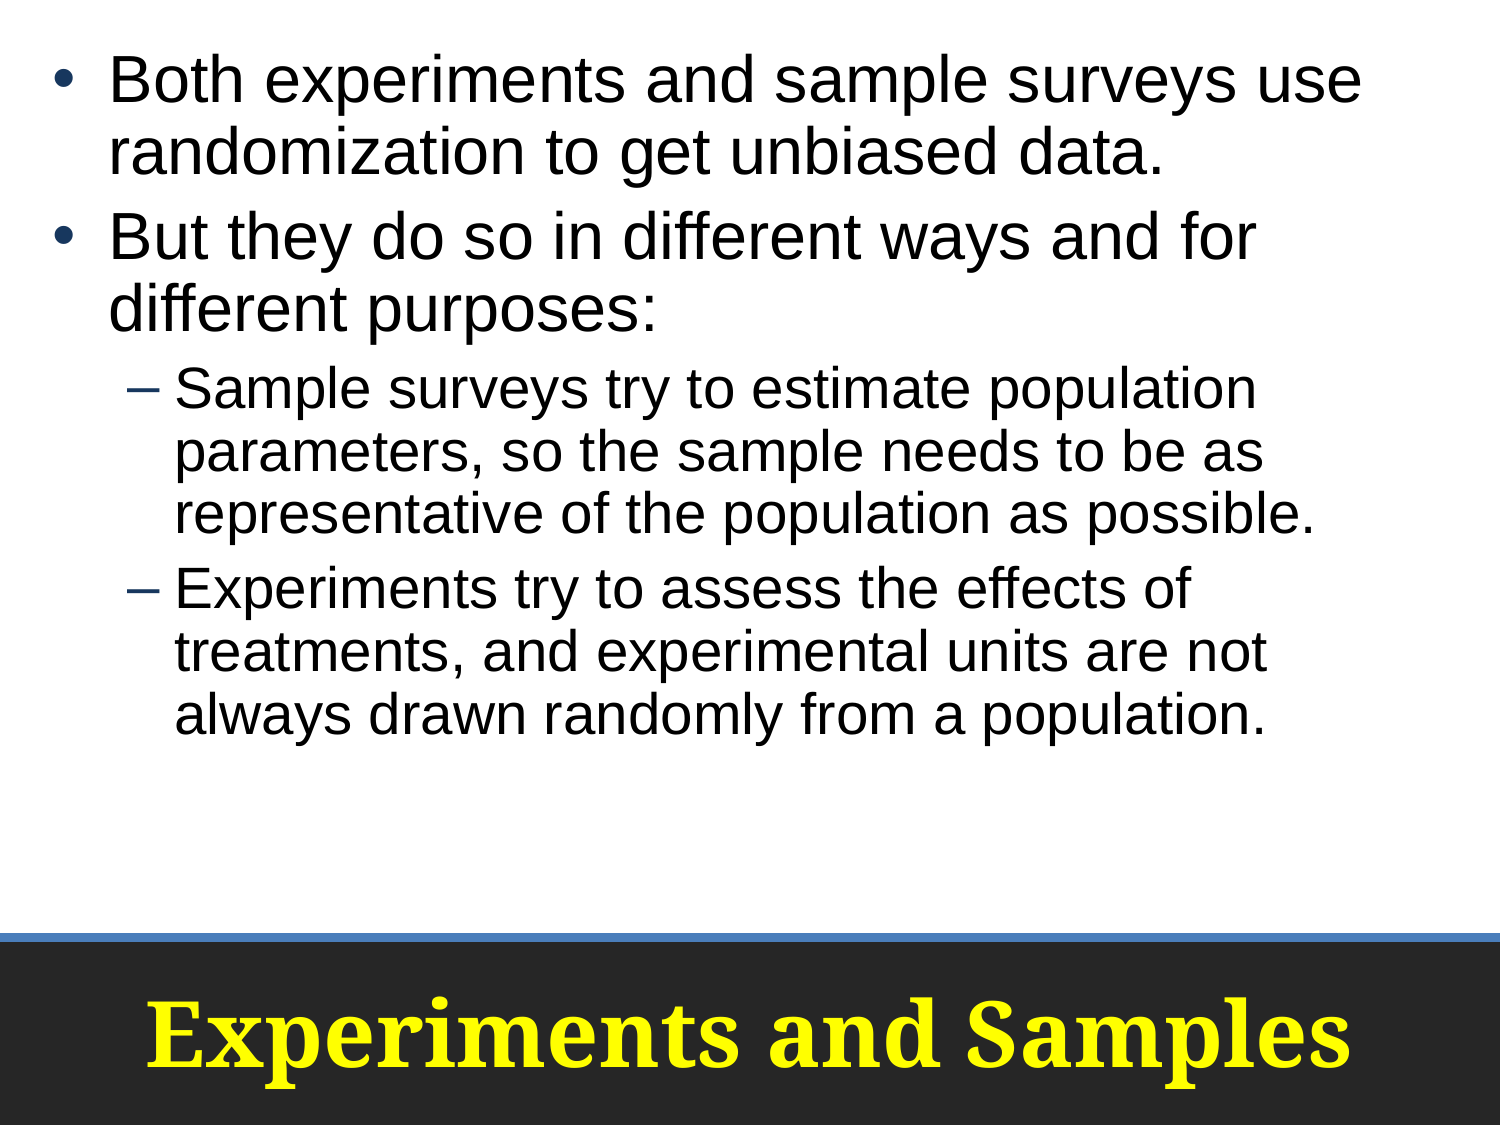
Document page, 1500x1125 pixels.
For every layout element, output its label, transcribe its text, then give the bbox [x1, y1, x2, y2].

list Both experiments and sample surveys use randomization to get unbiased data. But they do so in different ways and for different purposes: Sample surveys try to estimate population parameters, so the sample needs to be as representative of the population as possible. Experiments try to assess the effects of treatments, and experimental units are not always drawn randomly from a population. [37, 37, 1463, 925]
title Experiments and Samples [37, 937, 1463, 1125]
